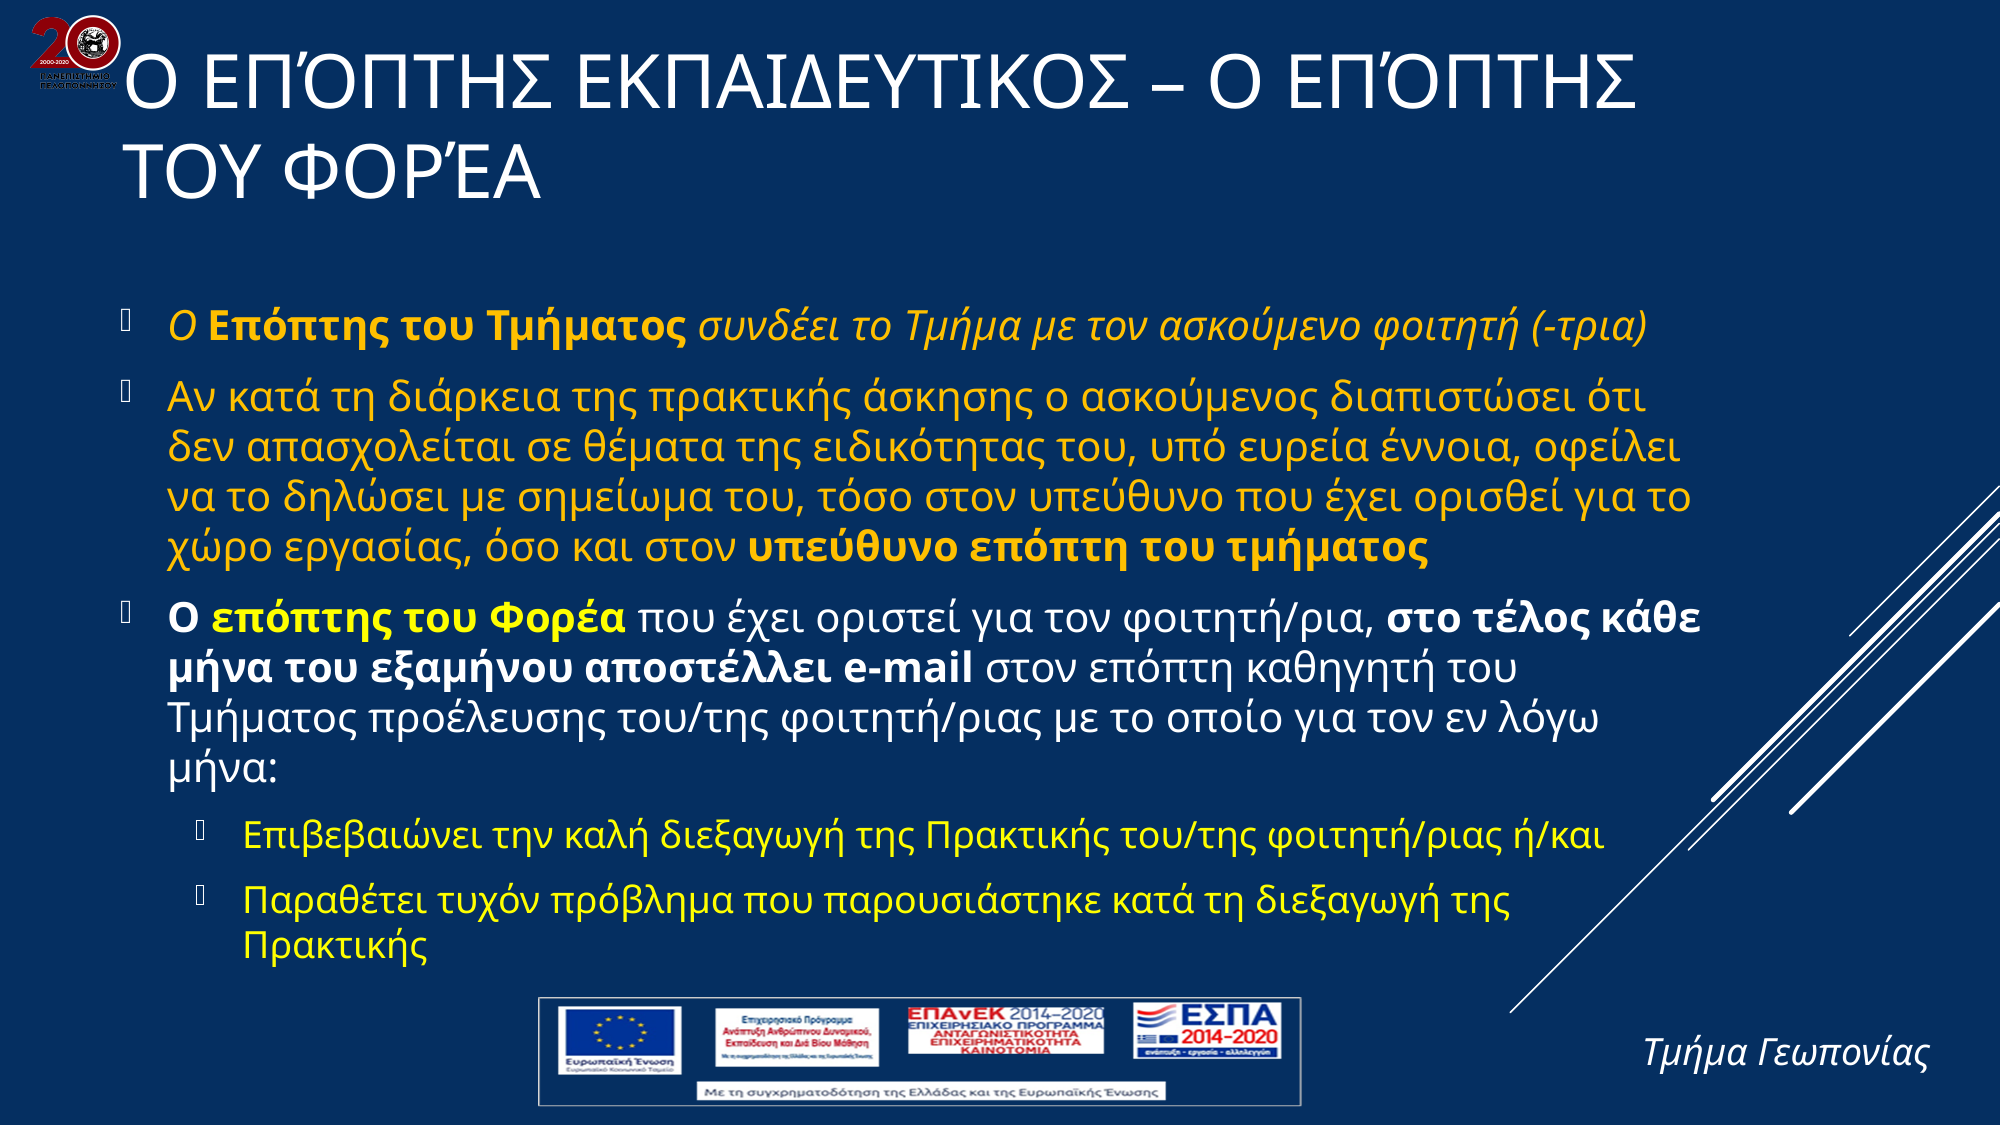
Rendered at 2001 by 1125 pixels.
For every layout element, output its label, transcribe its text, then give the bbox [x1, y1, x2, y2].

text_box Τμήμα Γεωπονίας [1627, 1020, 1946, 1080]
list Ο Επόπτης του Τμήματος συνδέει το Τμήμα με τον ασκούμενο φοιτητή (-τρια) Αν κατά τη διάρκεια της πρακτικής άσκησης ο ασκούμενος διαπιστώσει ότι δεν απασχολείται σε θέματα της ειδικότητας του, υπό ευρεία έννοια, οφείλει να το δηλώσει με σημείωμα του, τόσο στον υπεύθυνο που έχει ορισθεί για το χώρο εργασίας, όσο και στον υπεύθυνο επόπτη του τμήματος Ο επόπτης του Φορέα που έχει οριστεί για τον φοιτητή/ρια, στο τέλος κάθε μήνα του εξαμήνου αποστέλλει e-mail στον επόπτη καθηγητή του Τμήματος προέλευσης του/της φοιτητή/ριας με το οποίο για τον εν λόγω μήνα: Επιβεβαιώνει την καλή διεξαγωγή της Πρακτικής του/της φοιτητή/ριας ή/και Παραθέτει τυχόν πρόβλημα που παρουσιάστηκε κατά τη διεξαγωγή της Πρακτικής [105, 228, 1720, 1108]
picture [538, 997, 1304, 1109]
picture [11, 0, 135, 107]
title Ο ΕΠΌΠΤΗΣ ΕΚΠΑΙΔΕΥΤΙΚΟΣ – ο επόπτης του φορέα [107, 0, 1766, 248]
